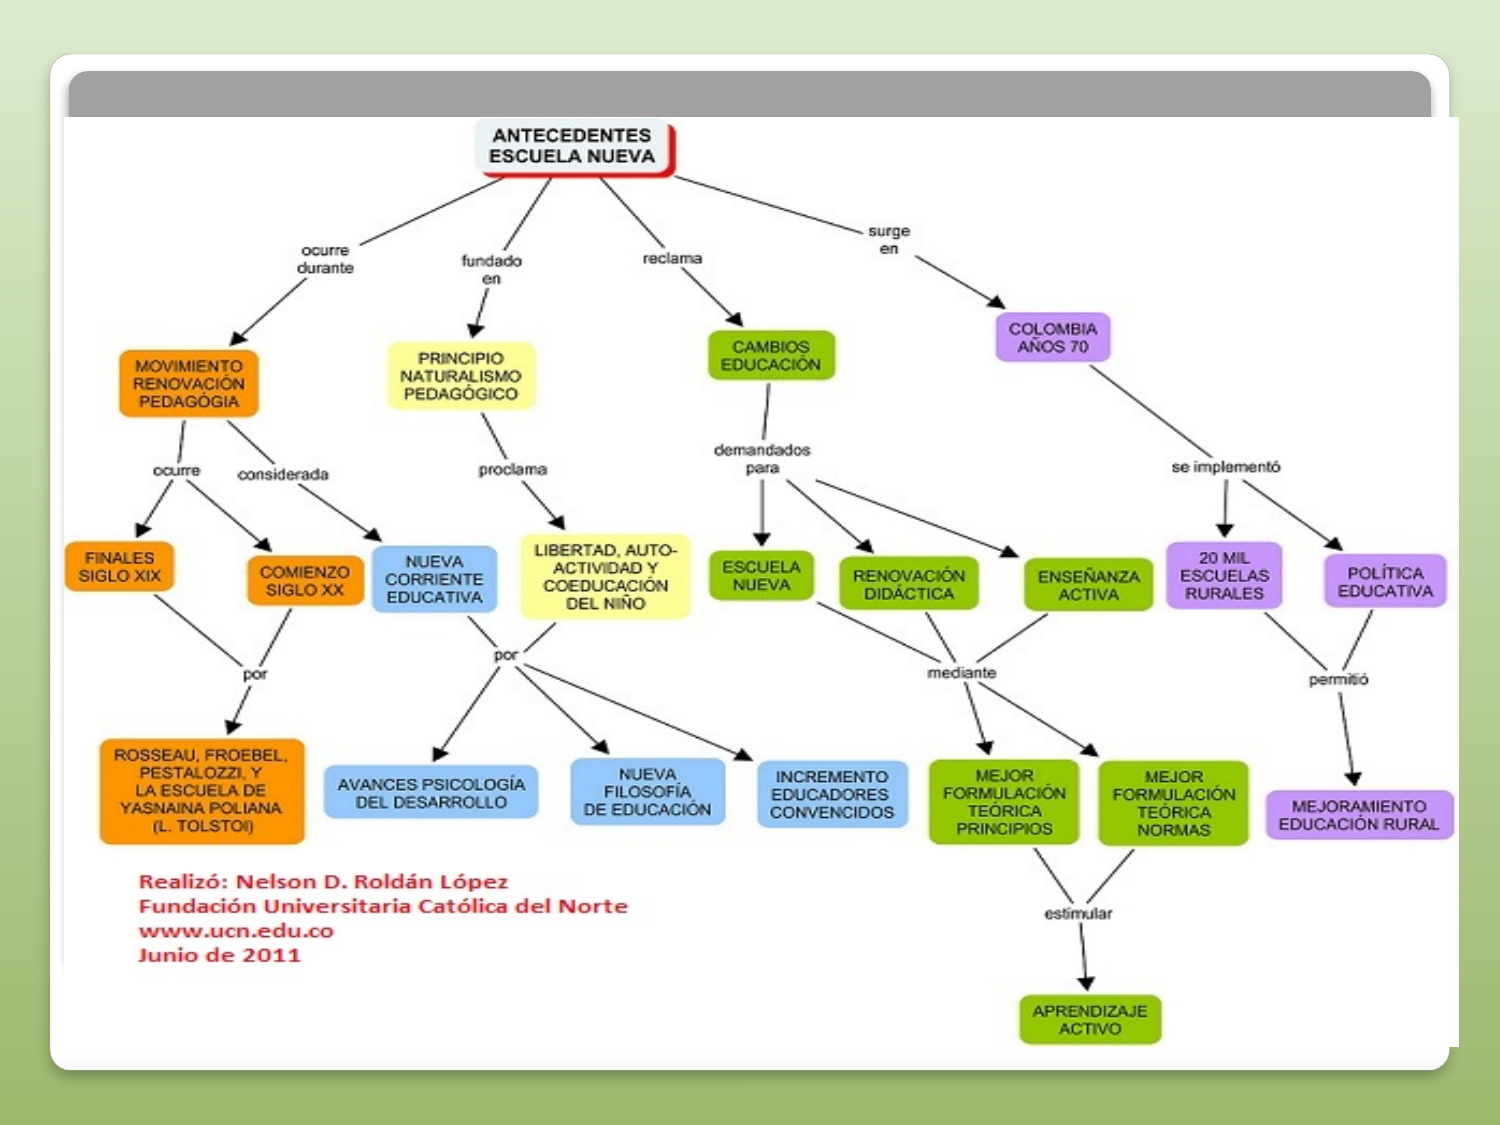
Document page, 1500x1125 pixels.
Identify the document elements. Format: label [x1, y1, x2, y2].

picture [64, 116, 1459, 1047]
